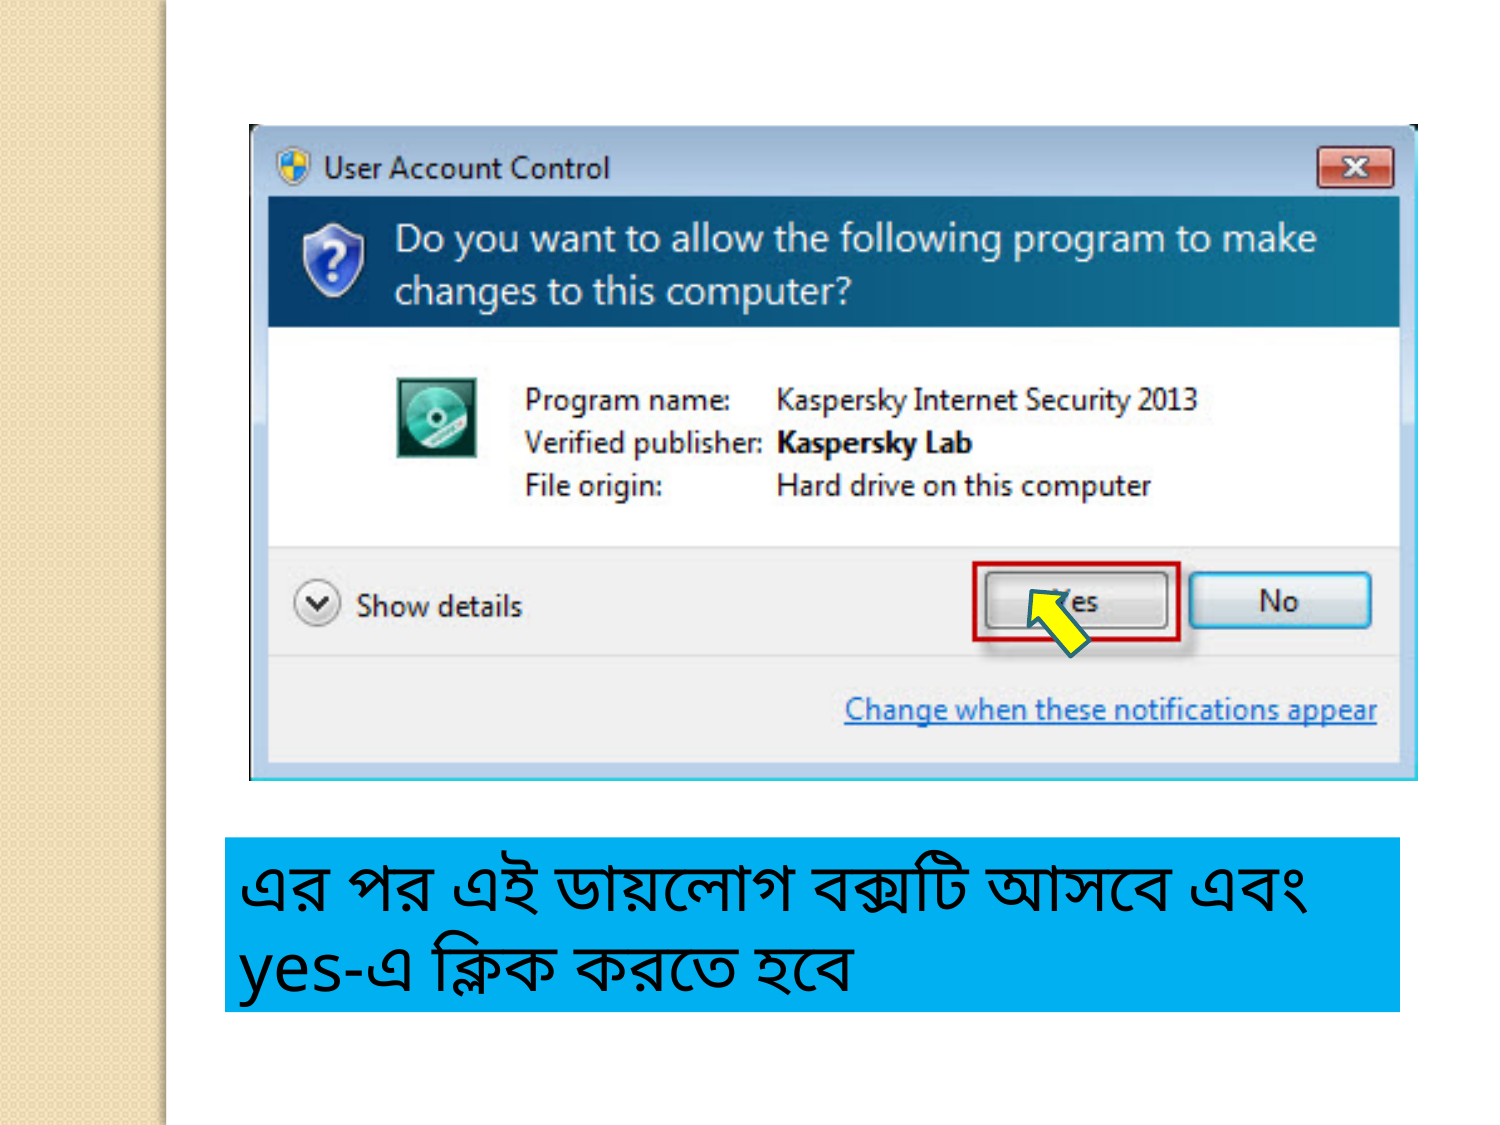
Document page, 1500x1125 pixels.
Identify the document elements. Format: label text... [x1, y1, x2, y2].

text_box এর পর এই ডায়লোগ বক্সটি আসবে এবং yes-এ ক্লিক করতে হবে [225, 837, 1400, 1013]
picture [249, 124, 1419, 781]
